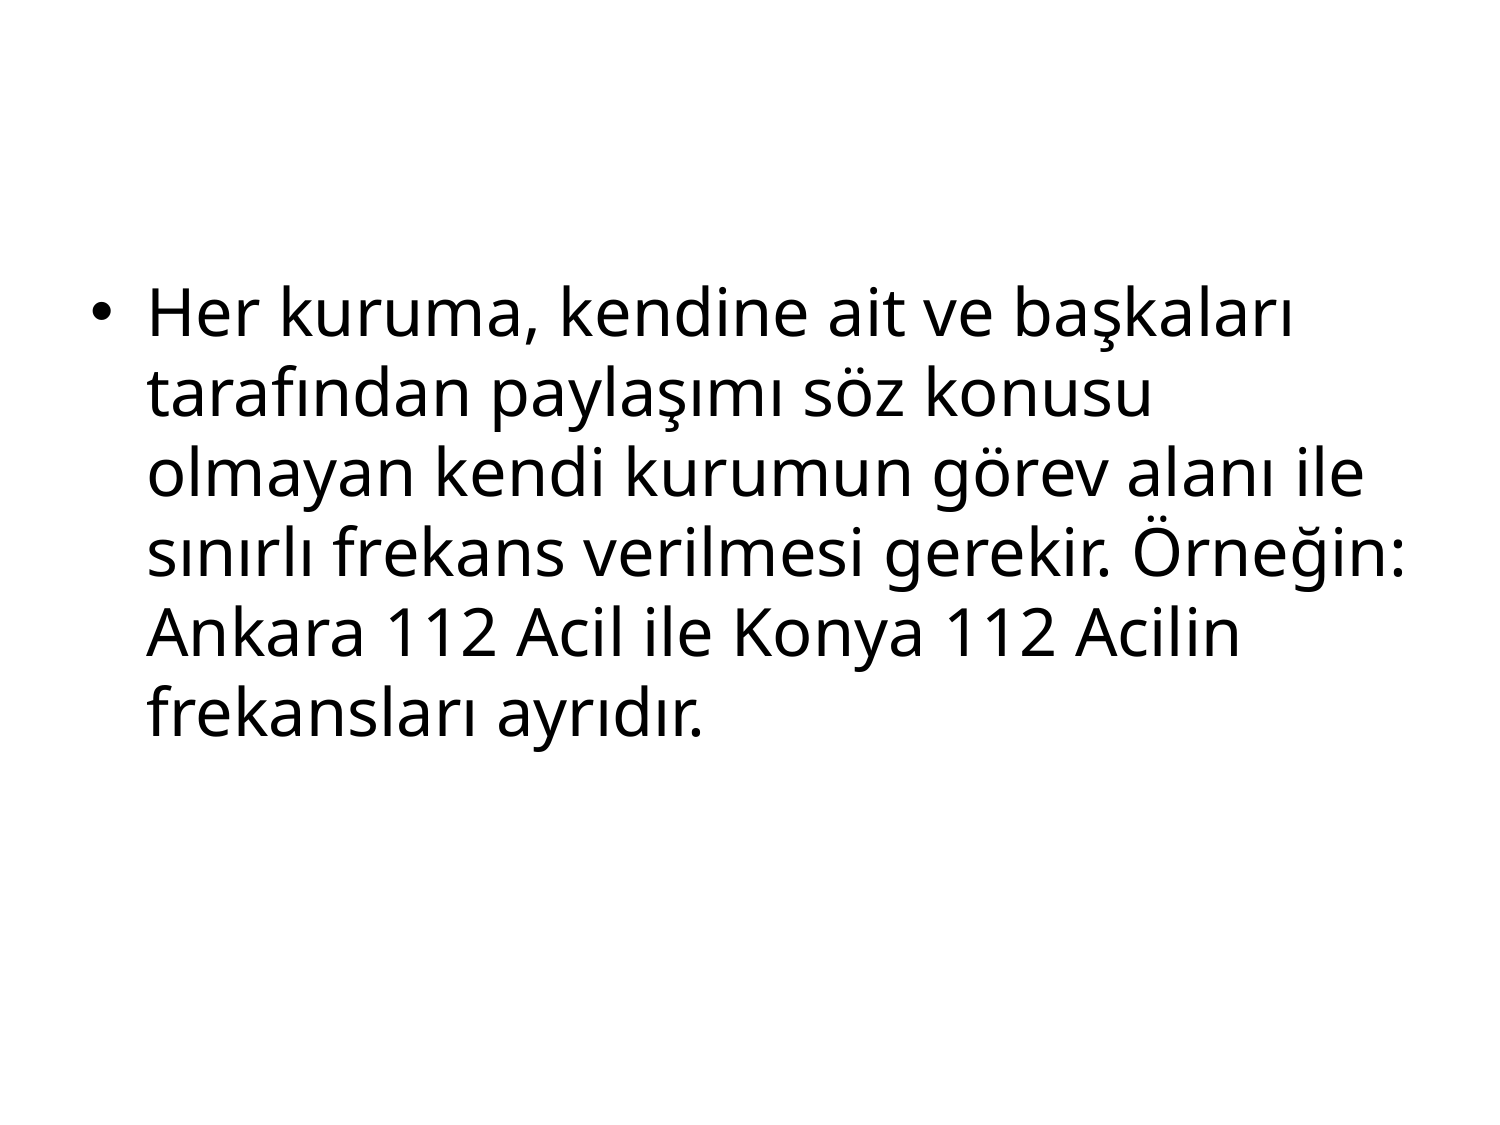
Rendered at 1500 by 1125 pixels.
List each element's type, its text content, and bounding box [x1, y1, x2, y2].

list Her kuruma, kendine ait ve başkaları tarafından paylaşımı söz konusu olmayan kendi kurumun görev alanı ile sınırlı frekans verilmesi gerekir. Örneğin: Ankara 112 Acil ile Konya 112 Acilin frekansları ayrıdır. [75, 262, 1425, 1005]
